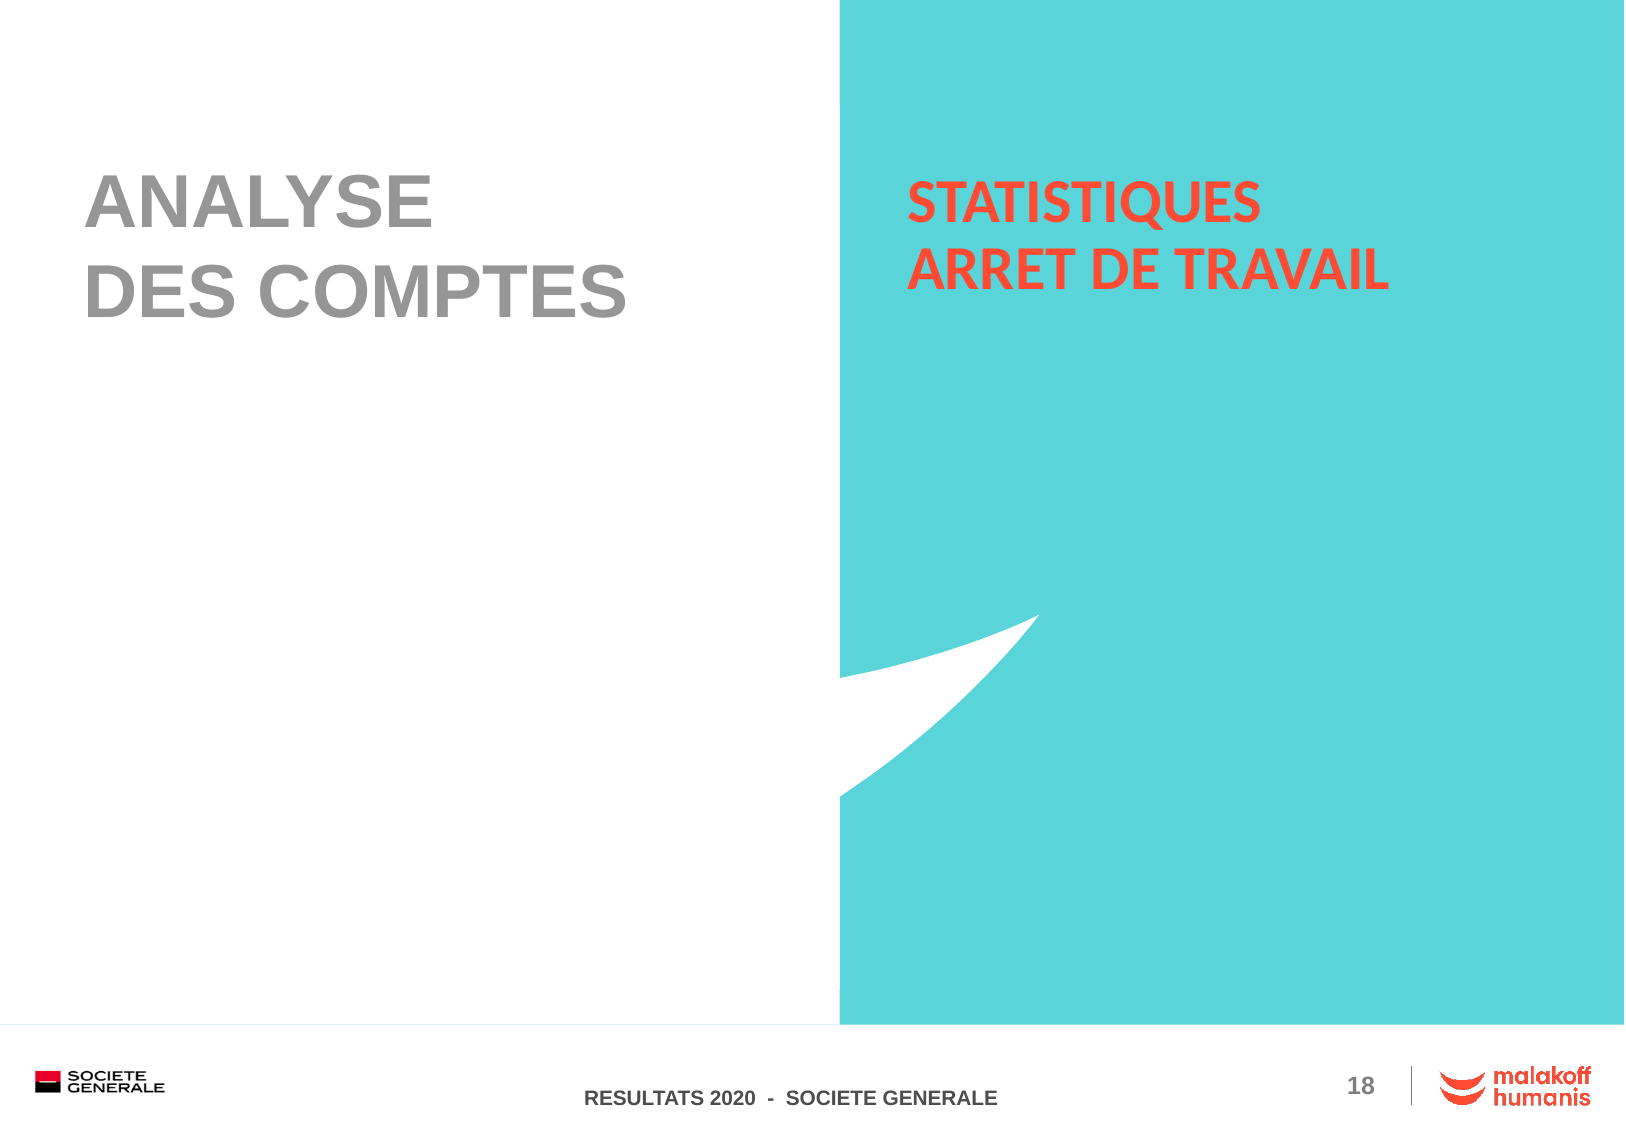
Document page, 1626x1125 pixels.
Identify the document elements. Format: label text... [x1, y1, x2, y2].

picture [31, 1042, 243, 1113]
picture [1437, 1065, 1593, 1106]
title STATISTIQUES ARRET DE TRAVAIL [907, 0, 1534, 377]
slide_number 17 [1328, 1057, 1394, 1112]
list ANALYSE DES COMPTES [82, 151, 635, 334]
text_box RESULTATS 2020 - SOCIETE GENERALE [569, 1077, 1026, 1118]
